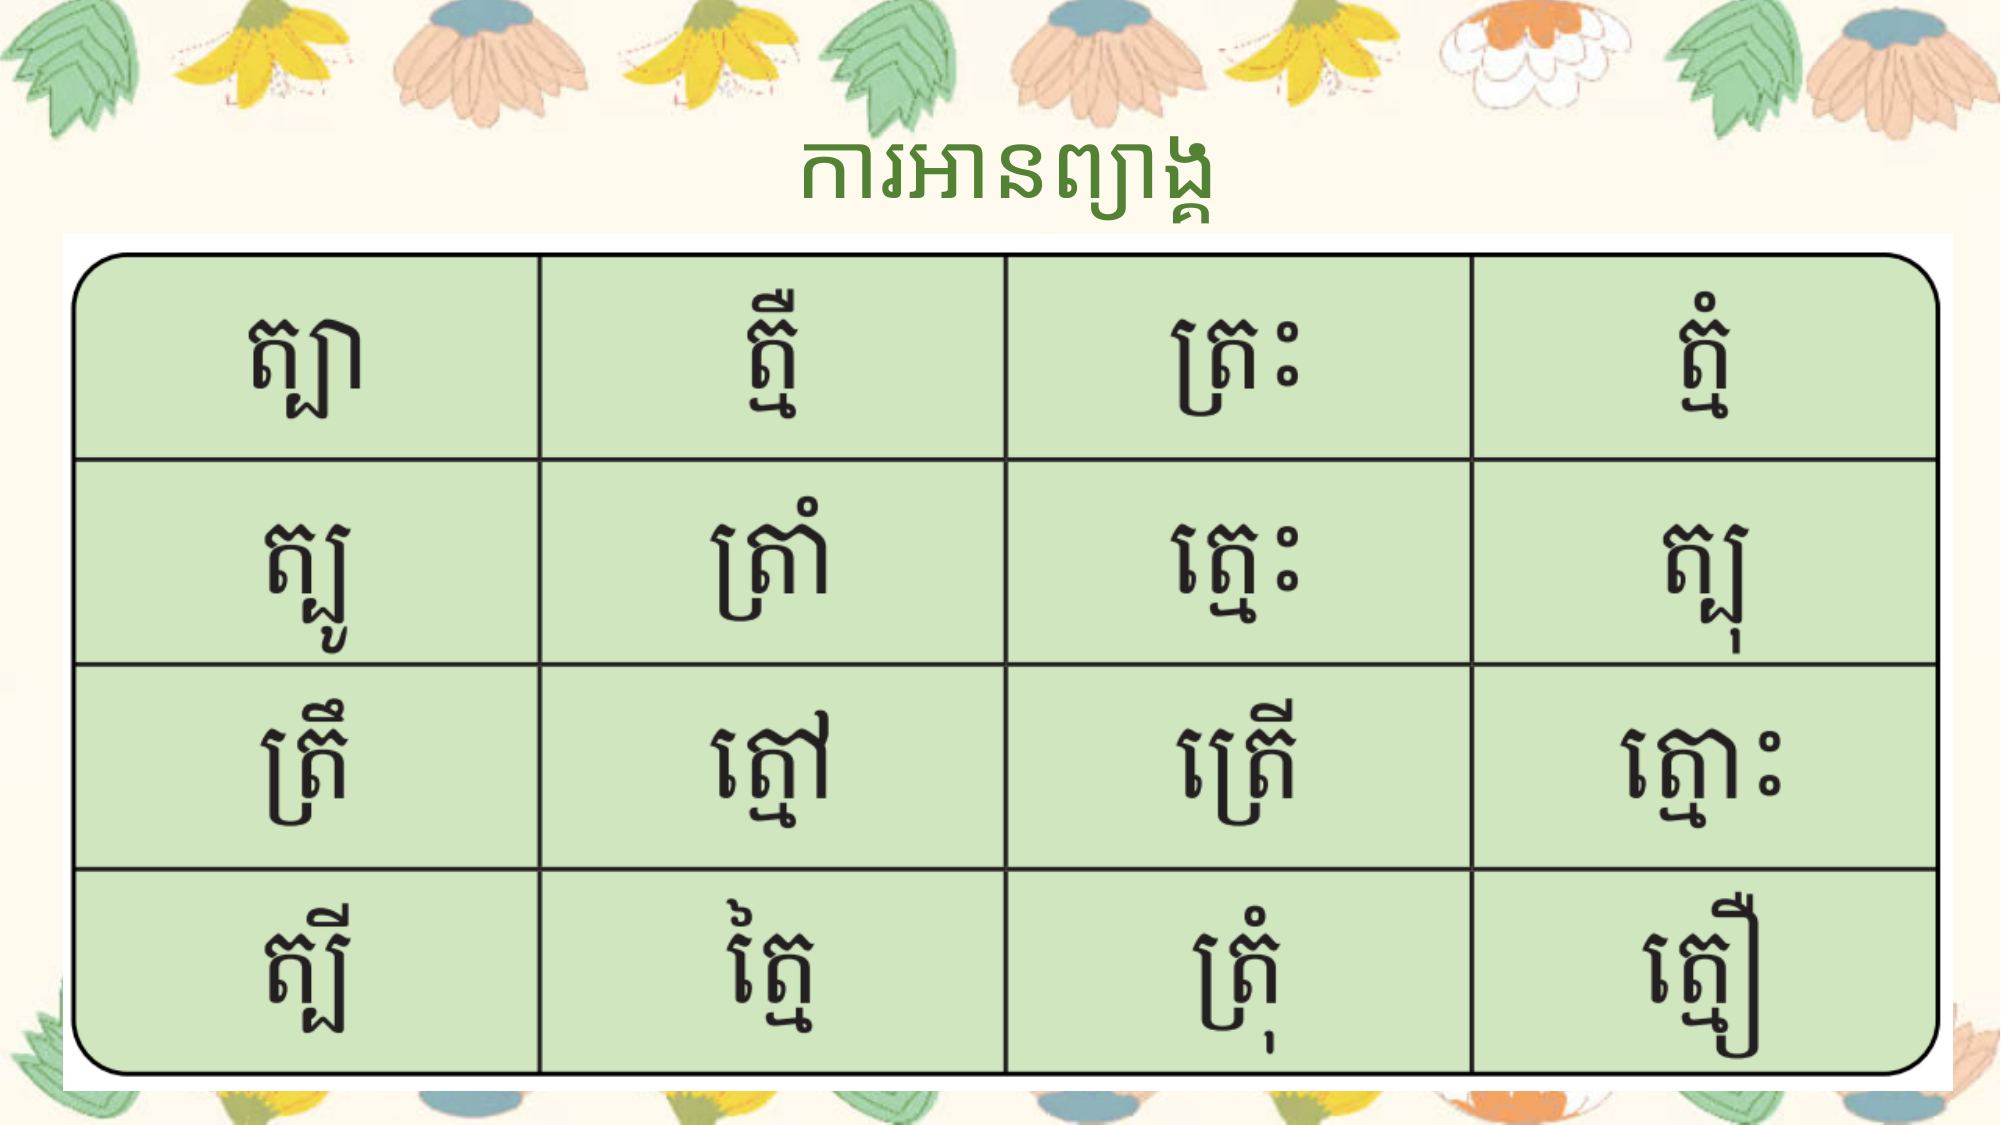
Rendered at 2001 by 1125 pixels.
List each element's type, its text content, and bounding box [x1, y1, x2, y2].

title ការអានព្យាង្គ [145, 123, 1871, 215]
picture [0, 0, 2001, 1125]
